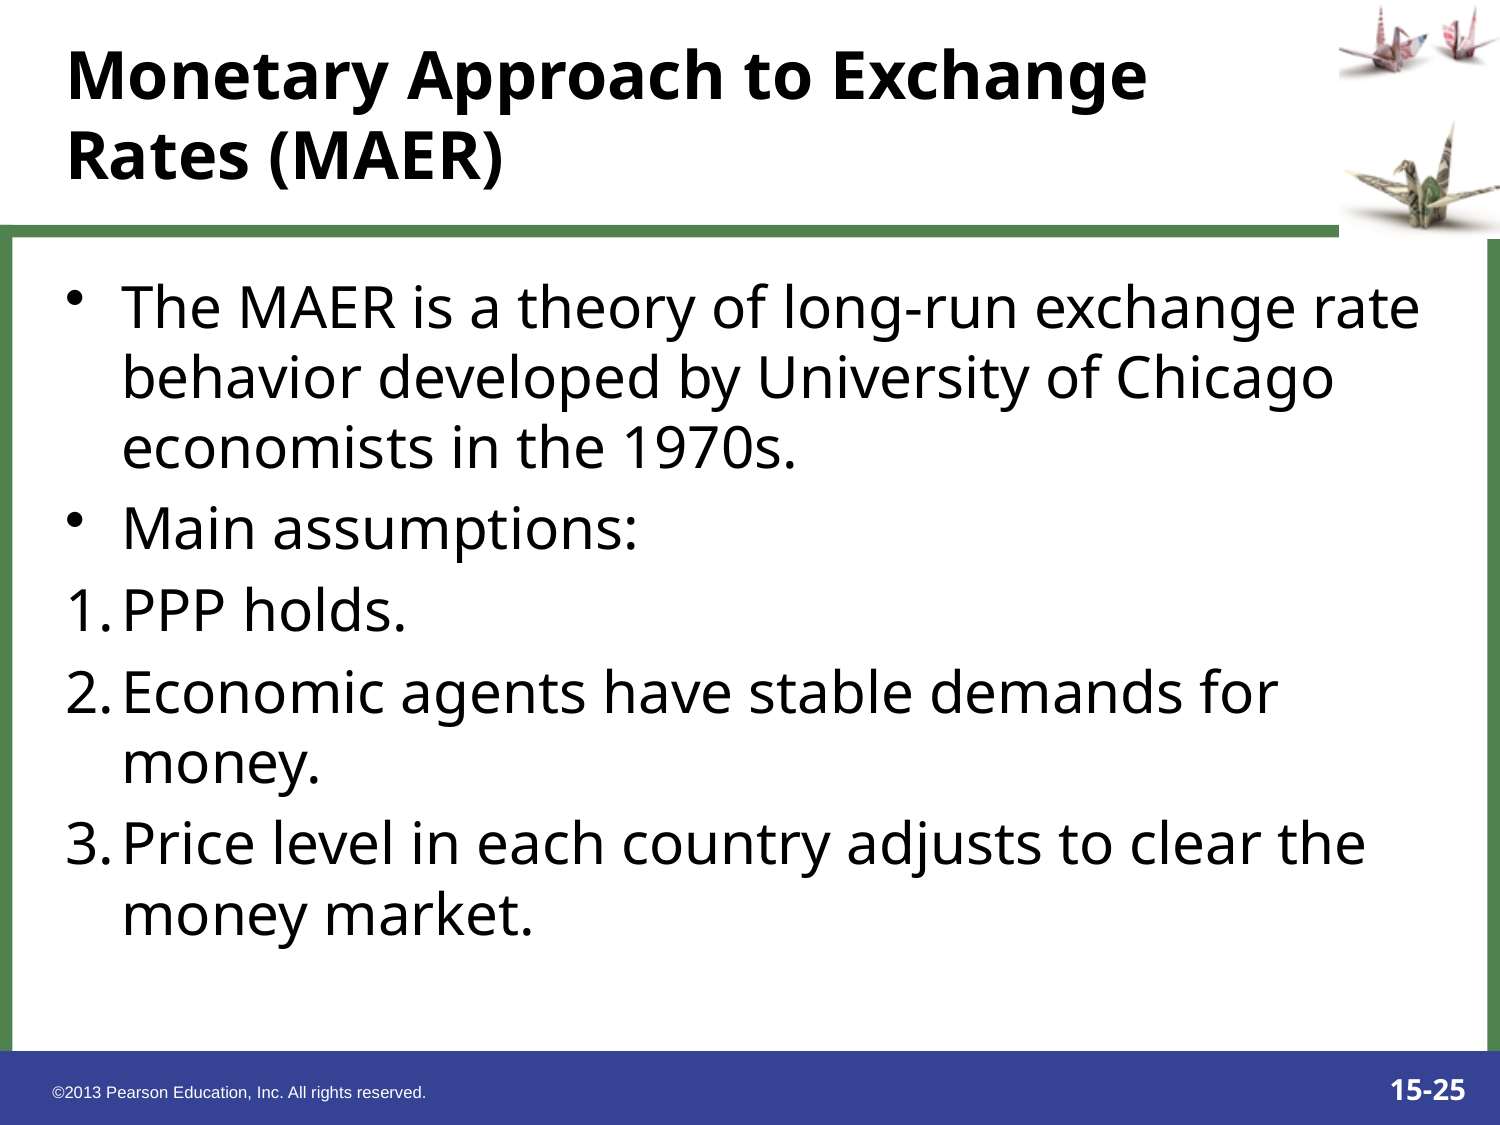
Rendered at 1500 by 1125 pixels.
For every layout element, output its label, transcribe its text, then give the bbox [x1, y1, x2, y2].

list The MAER is a theory of long-run exchange rate behavior developed by University of Chicago economists in the 1970s. Main assumptions: PPP holds. Economic agents have stable demands for money. Price level in each country adjusts to clear the money market. [50, 262, 1450, 1013]
title Monetary Approach to Exchange Rates (MAER) [50, 0, 1325, 225]
picture [1339, 0, 1500, 239]
